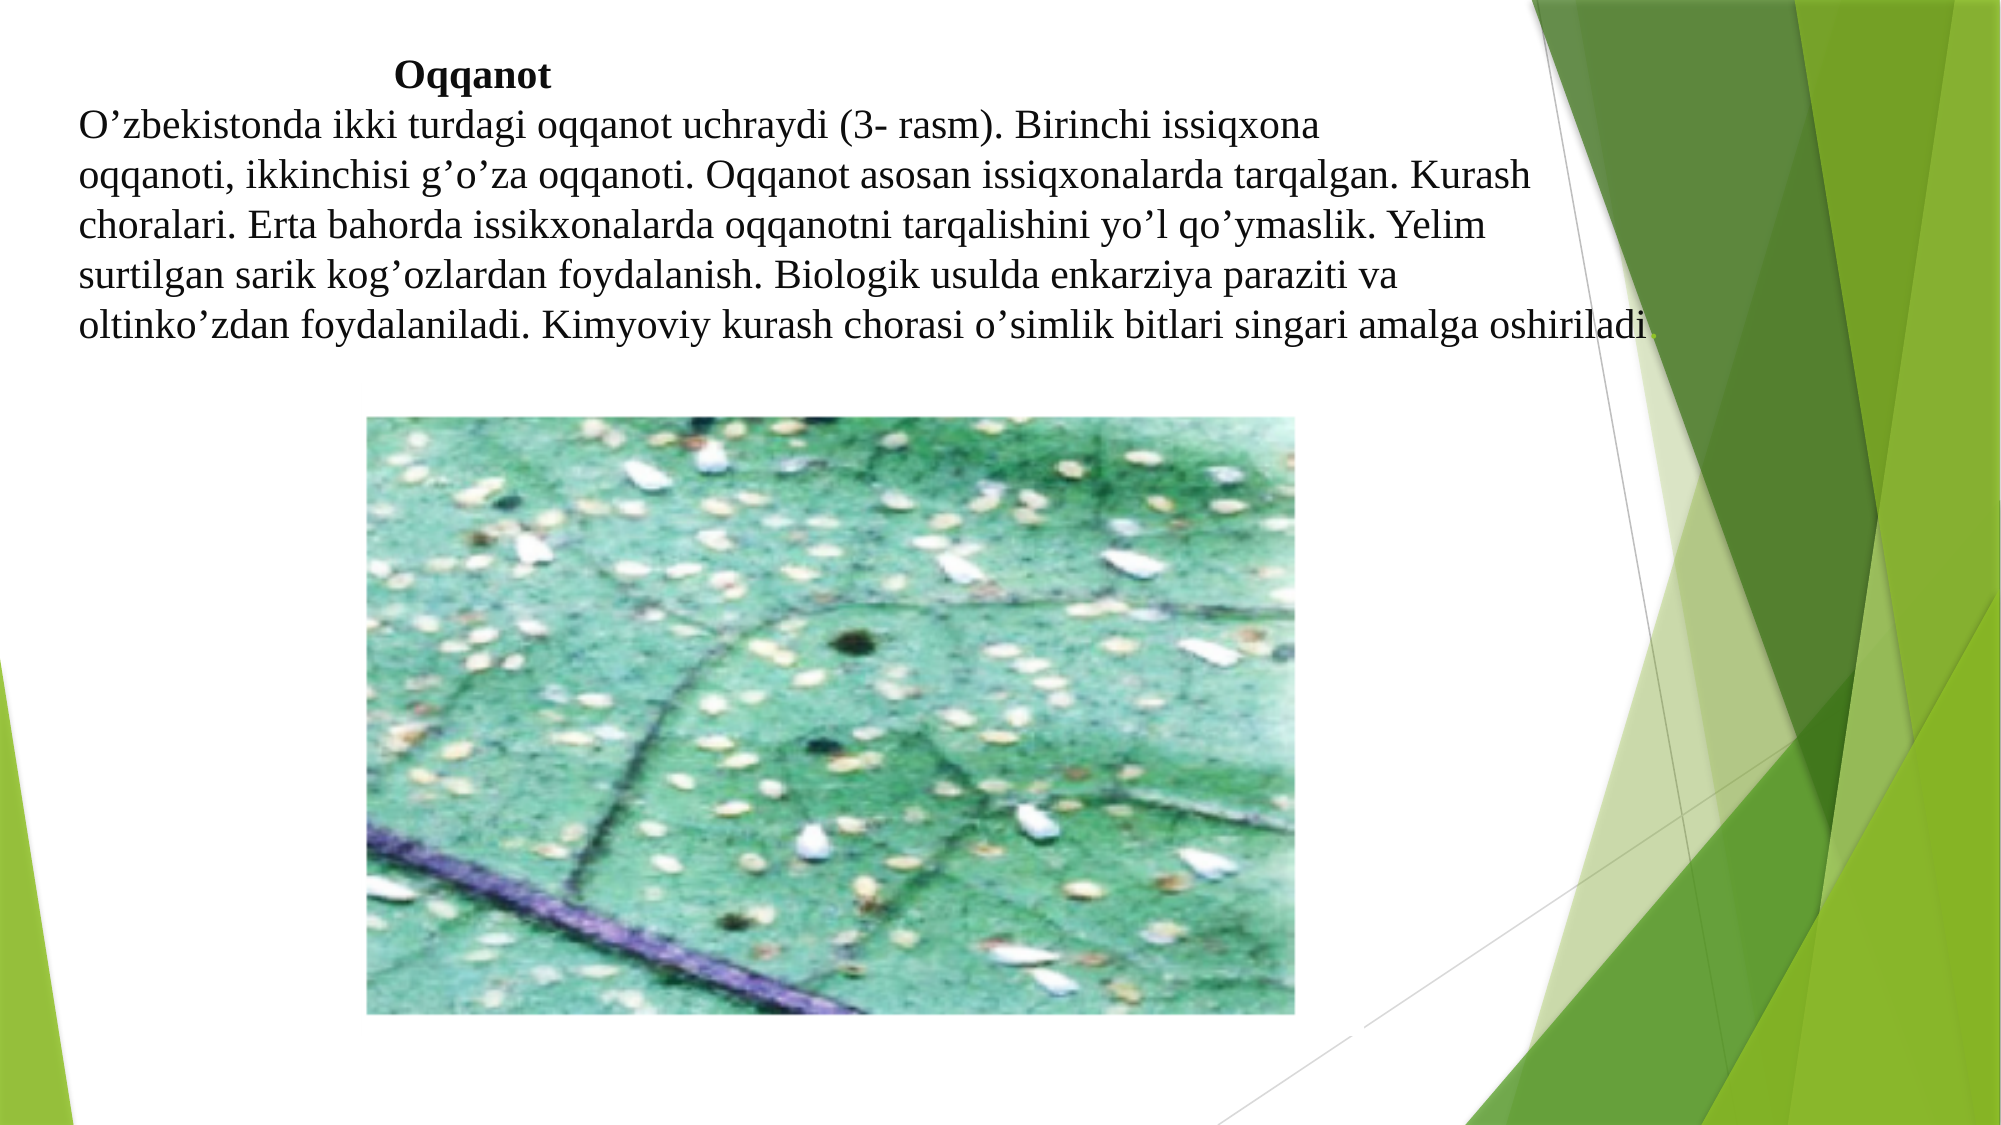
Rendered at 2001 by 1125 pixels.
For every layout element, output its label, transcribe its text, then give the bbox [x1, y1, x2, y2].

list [360, 383, 1365, 1037]
title Oqqanot Oʼzbekistonda ikki turdagi oqqanot uchraydi (3- rasm). Birinchi issiqxona oqqanoti, ikkinchisi gʼoʼza oqqanoti. Oqqanot asosan issiqxonalarda tarqalgan. Kurash choralari. Erta bahorda issikxonalarda oqqanotni tarqalishini yoʼl qoʼymaslik. Yelim surtilgan sarik kogʼozlardan foydalanish. Biologik usulda enkarziya paraziti va oltinkoʼzdan foydalaniladi. Kimyoviy kurash chorasi oʼsimlik bitlari singari amalga oshiriladi. [63, 39, 1837, 281]
